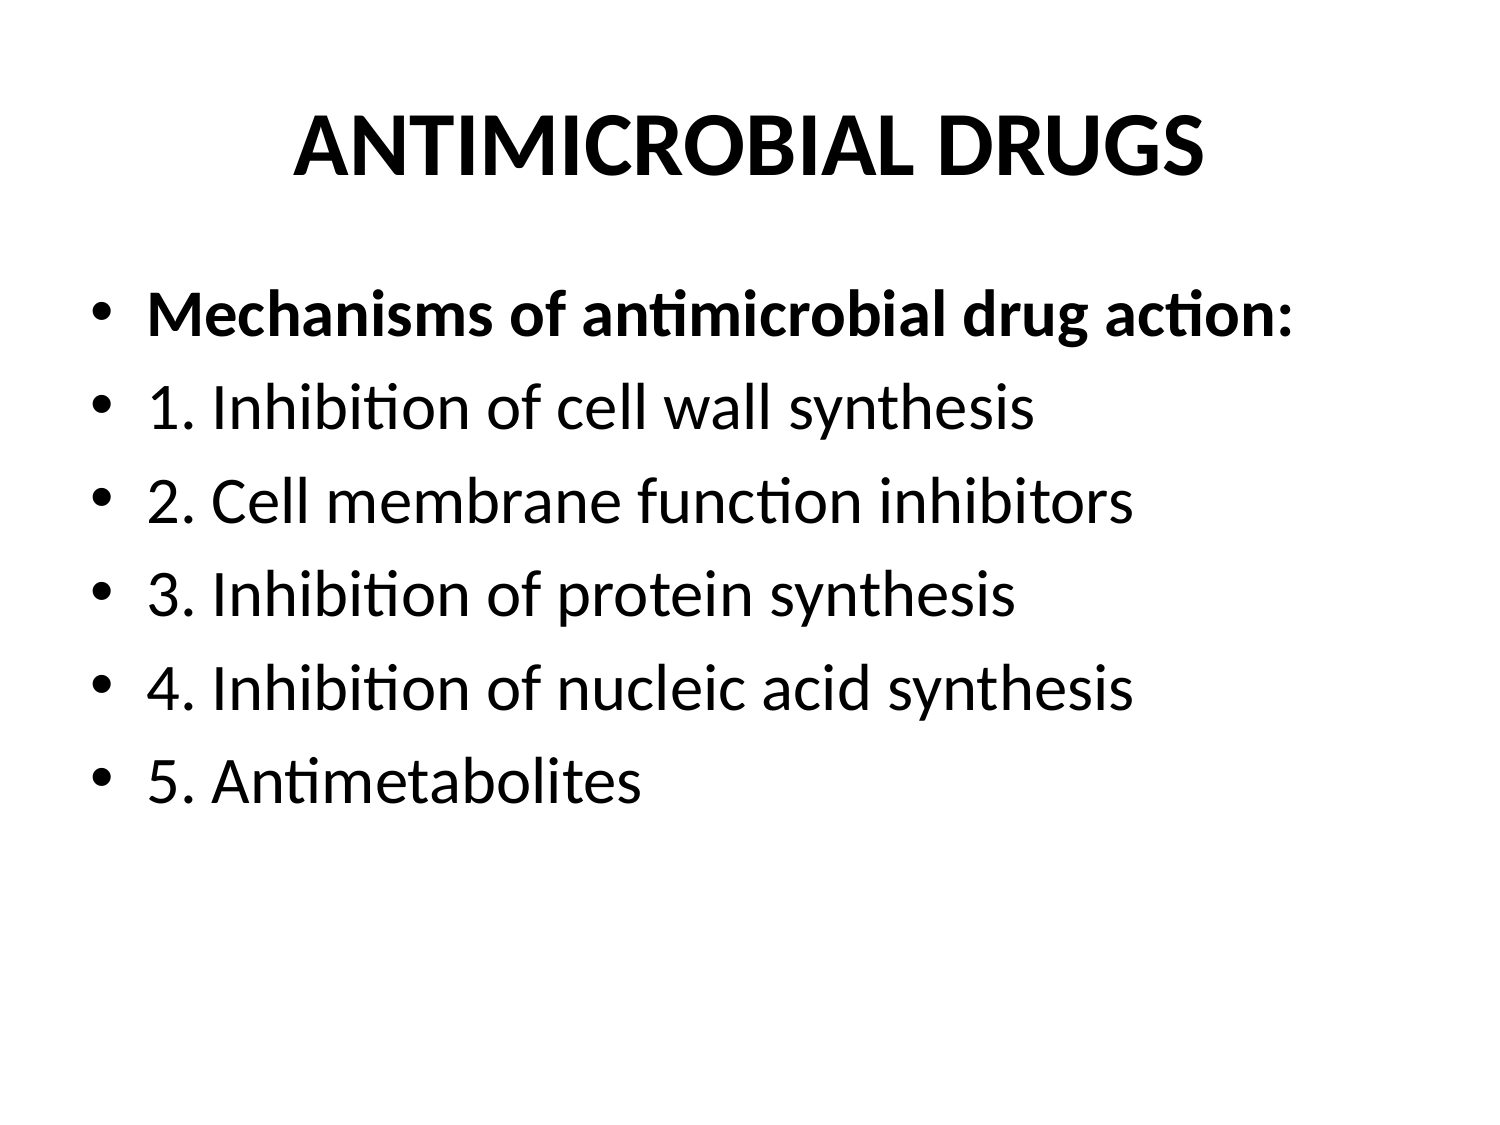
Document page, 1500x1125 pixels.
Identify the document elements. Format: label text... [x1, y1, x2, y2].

list Mechanisms of antimicrobial drug action: 1. Inhibition of cell wall synthesis 2. Cell membrane function inhibitors 3. Inhibition of protein synthesis 4. Inhibition of nucleic acid synthesis 5. Antimetabolites [75, 262, 1425, 1005]
title ANTIMICROBIAL DRUGS [75, 45, 1425, 233]
